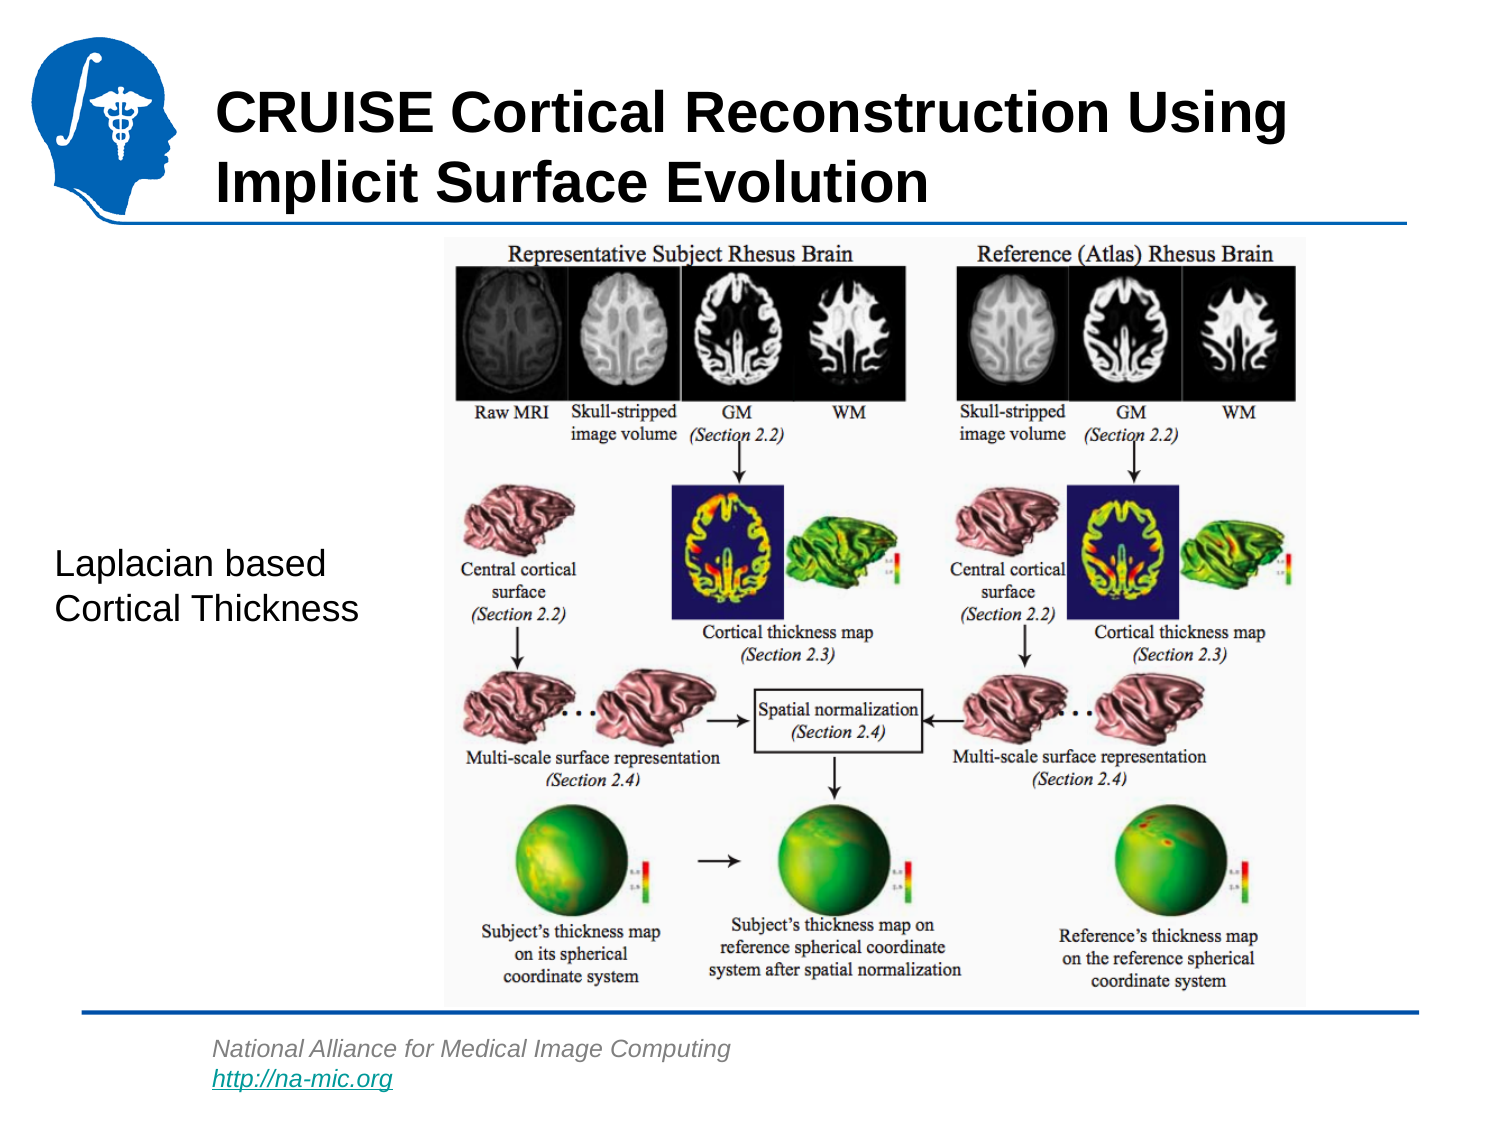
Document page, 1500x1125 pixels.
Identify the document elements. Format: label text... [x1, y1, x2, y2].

picture [444, 237, 1306, 1008]
title CRUISE Cortical Reconstruction Using Implicit Surface Evolution [199, 49, 1500, 238]
picture [31, 37, 1407, 225]
text_box Laplacian based Cortical Thickness [39, 531, 375, 637]
